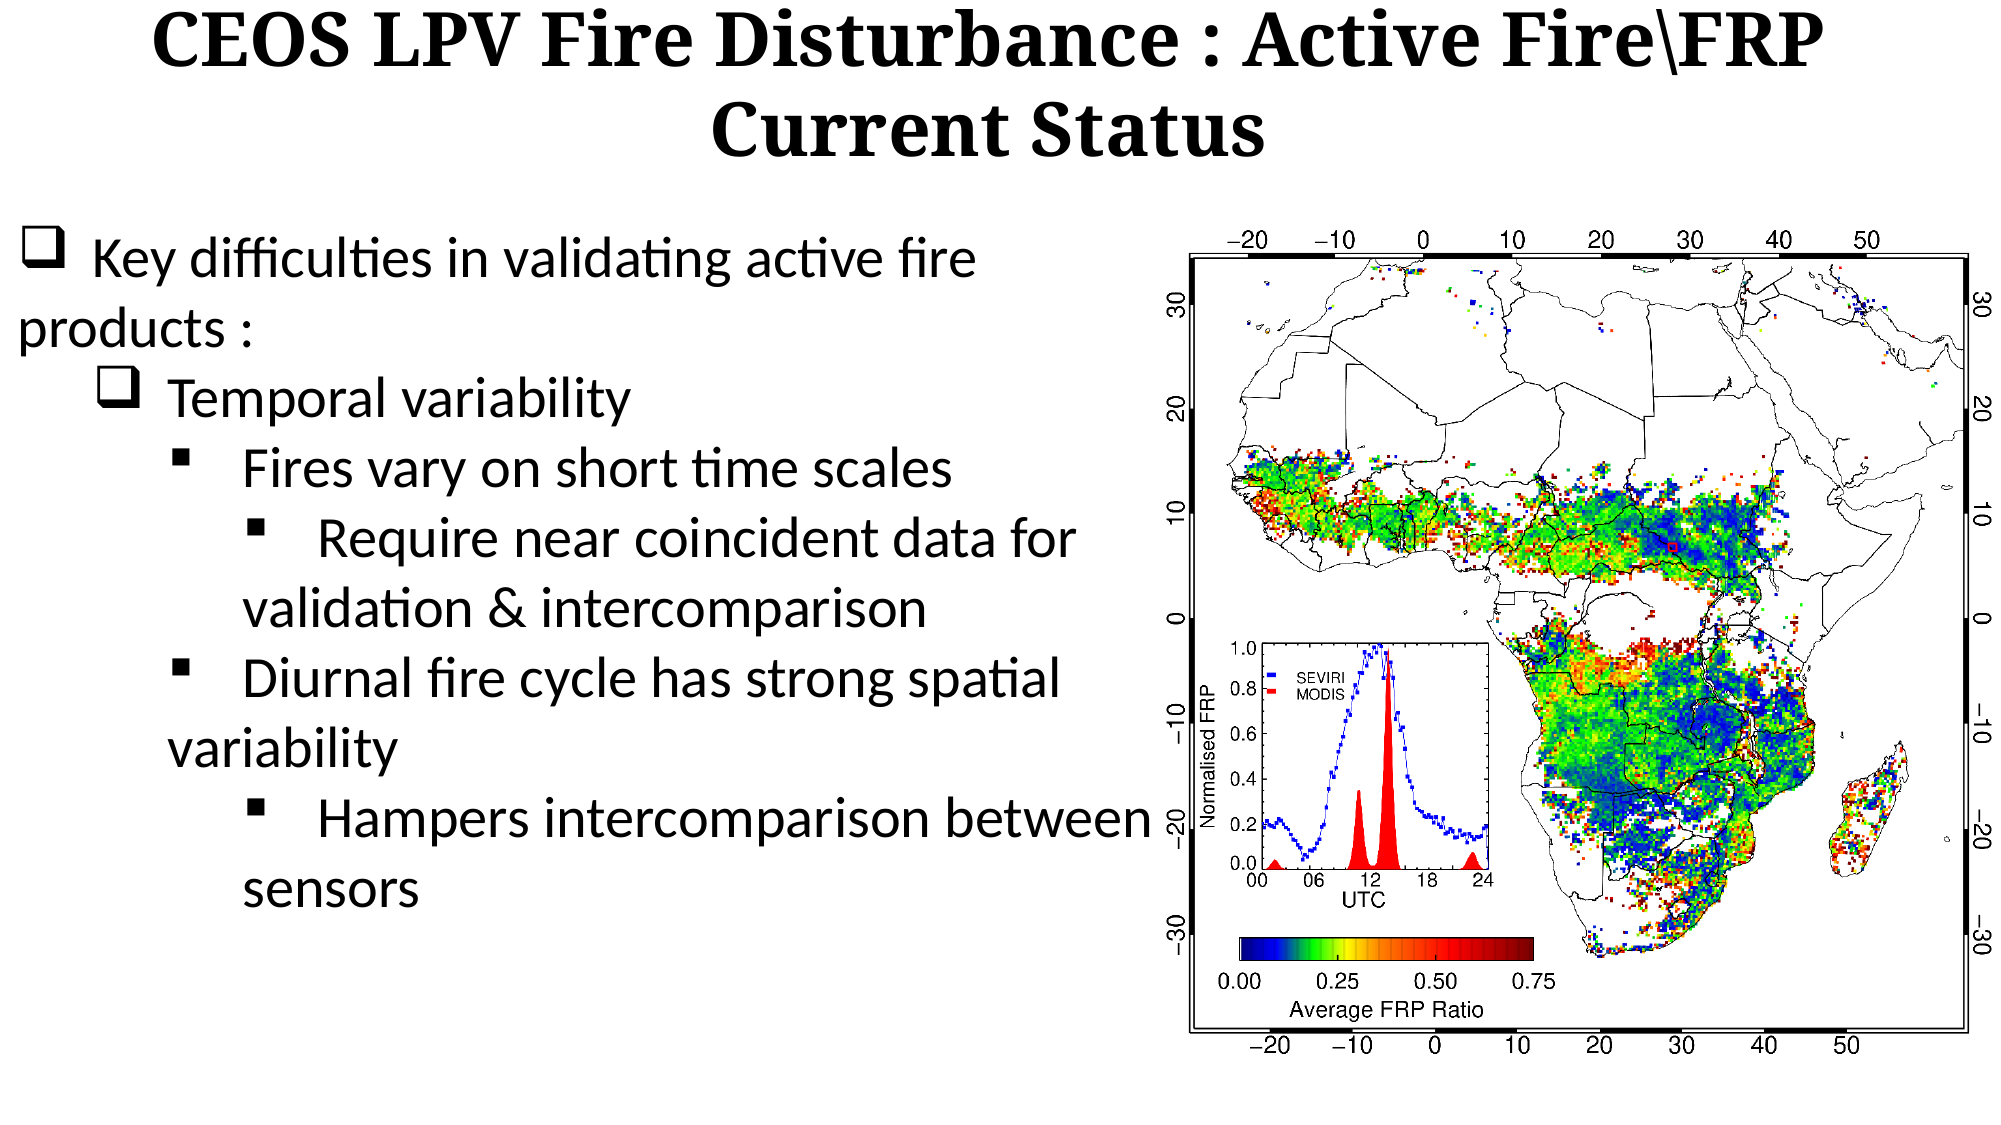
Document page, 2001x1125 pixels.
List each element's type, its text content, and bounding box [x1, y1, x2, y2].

text_box CEOS LPV Fire Disturbance : Active Fire\FRP Current Status [0, 12, 1978, 150]
text_box Key difficulties in validating active fire products : Temporal variability Fires vary on short time scales Require near coincident data for validation & intercomparison Diurnal fire cycle has strong spatial variability Hampers intercomparison between sensors [3, 212, 1962, 927]
picture [1160, 223, 2000, 1063]
